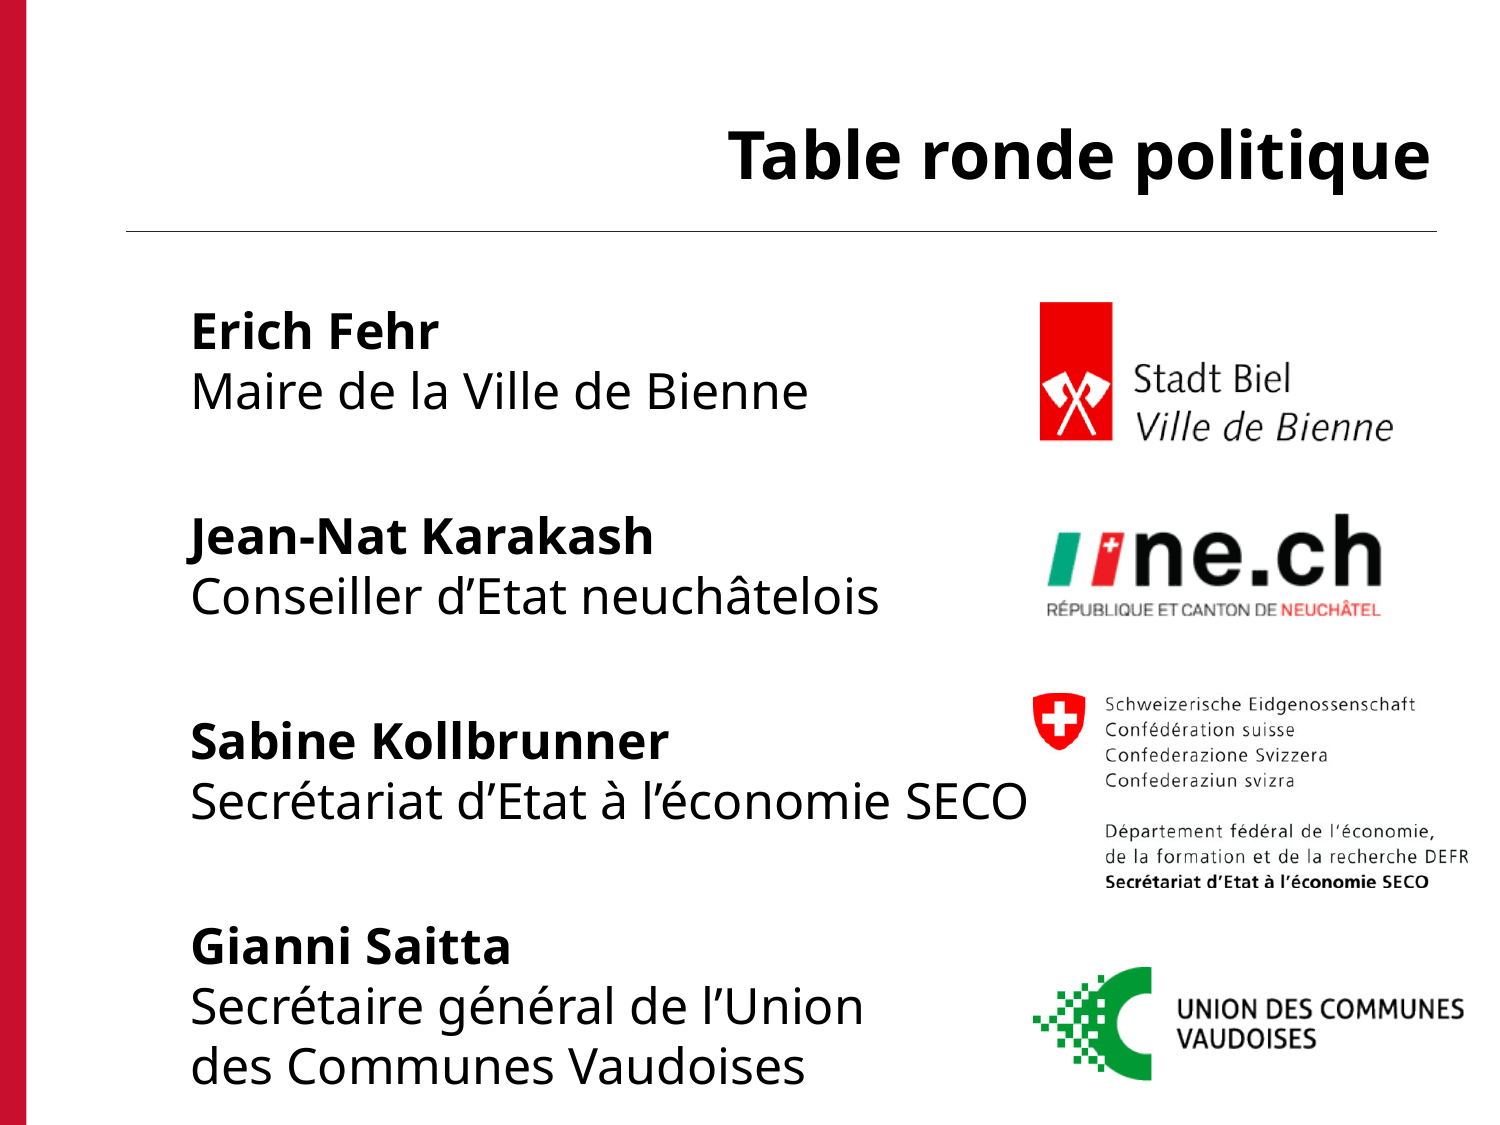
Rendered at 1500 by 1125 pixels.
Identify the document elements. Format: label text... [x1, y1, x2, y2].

list Erich Fehr Maire de la Ville de Bienne Jean-Nat Karakash Conseiller d’Etat neuchâtelois Sabine Kollbrunner Secrétariat d’Etat à l’économie SECO Gianni Saitta Secrétaire général de l’Union des Communes Vaudoises [100, 231, 1500, 1059]
title Table ronde politique [123, 97, 1433, 194]
picture [988, 291, 1468, 888]
picture [1033, 916, 1468, 1125]
